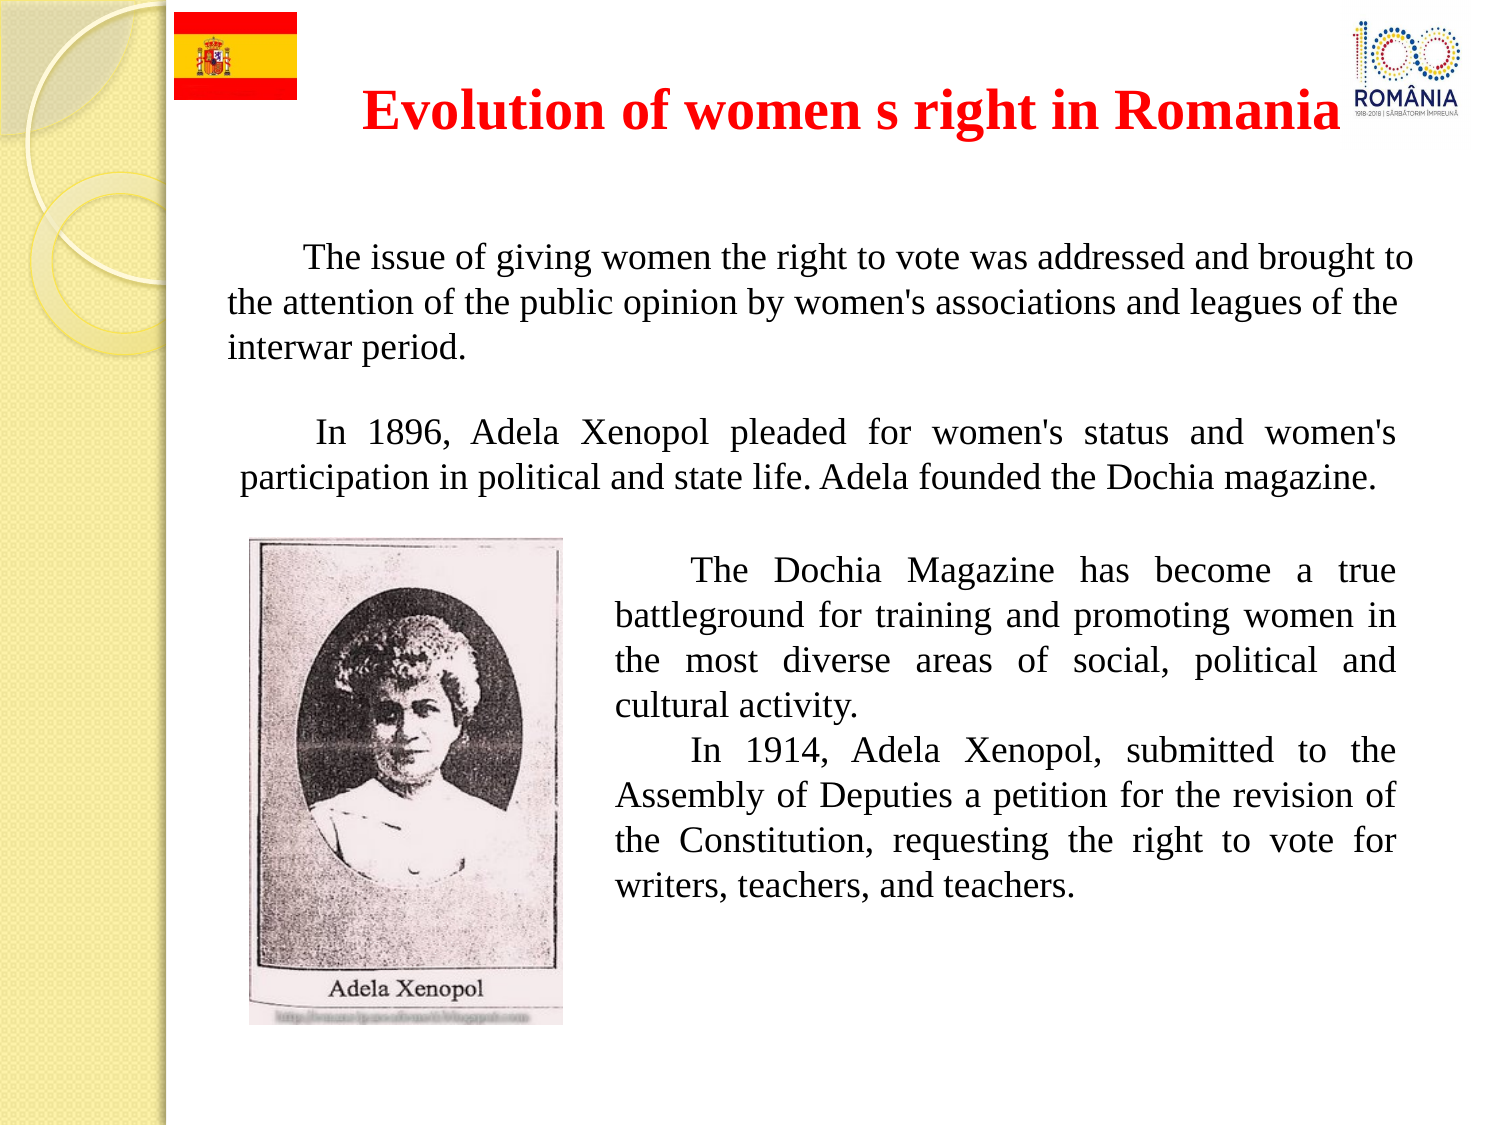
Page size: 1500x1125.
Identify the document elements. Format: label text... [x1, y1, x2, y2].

text_box In 1896, Adela Xenopol pleaded for women's status and women's participation in political and state life. Adela founded the Dochia magazine. [224, 399, 1413, 505]
title Evolution of women s right in Romania [237, 12, 1468, 200]
picture [1339, 0, 1471, 151]
text_box The issue of giving women the right to vote was addressed and brought to the attention of the public opinion by women's associations and leagues of the interwar period. [212, 224, 1438, 375]
text_box The Dochia Magazine has become a true battleground for training and promoting women in the most diverse areas of social, political and cultural activity. In 1914, Adela Xenopol, submitted to the Assembly of Deputies a petition for the revision of the Constitution, requesting the right to vote for writers, teachers, and teachers. [599, 537, 1413, 913]
picture [174, 12, 297, 101]
picture [249, 537, 563, 1026]
